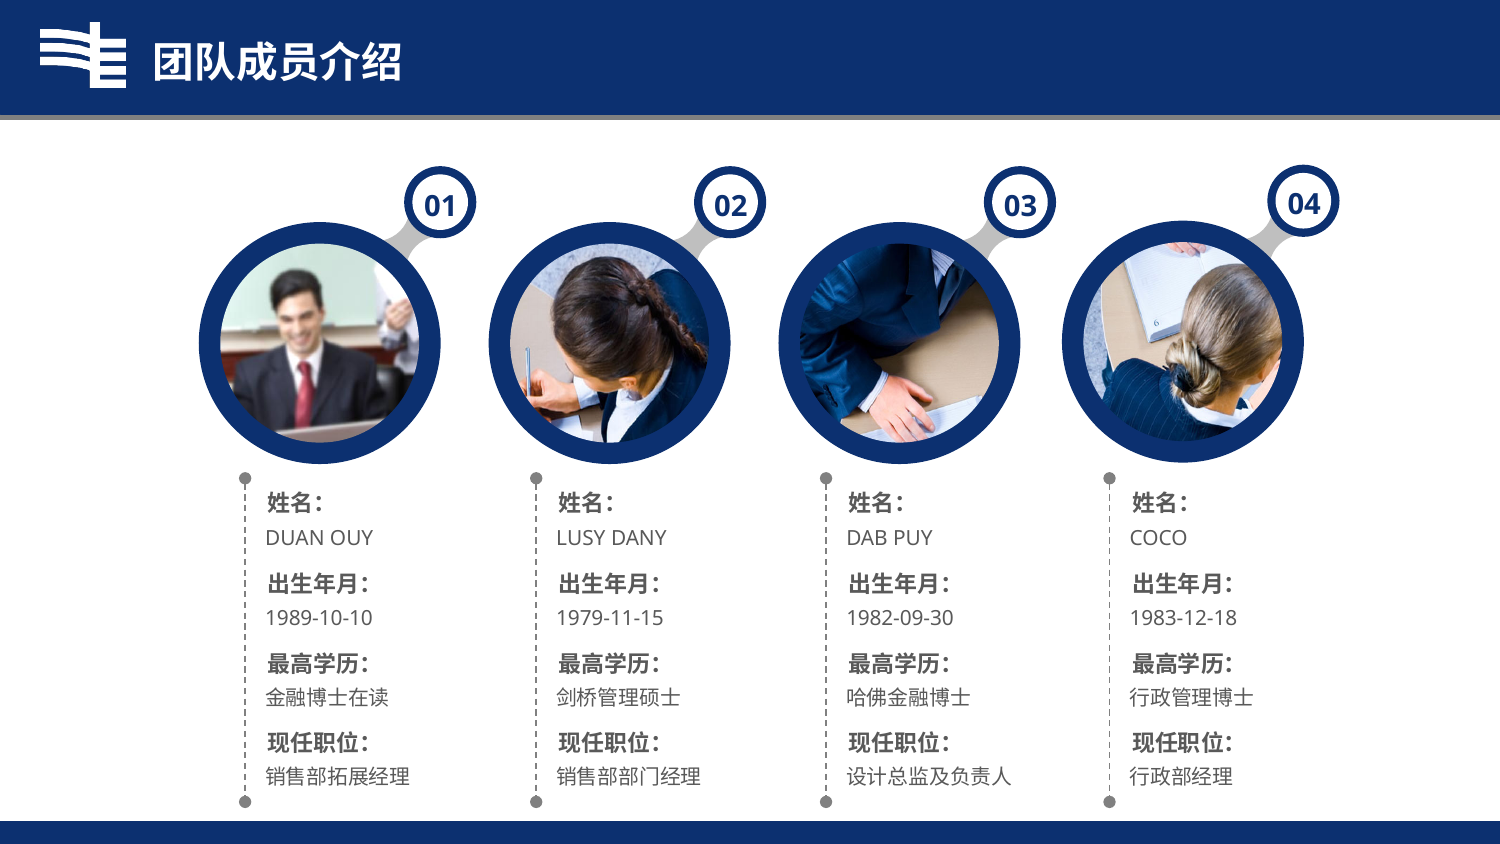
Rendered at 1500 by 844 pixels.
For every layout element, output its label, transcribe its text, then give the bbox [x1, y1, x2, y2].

text_box 最高学历： [1120, 643, 1300, 679]
text_box DAB PUY [834, 518, 1048, 554]
text_box 姓名： [1120, 483, 1269, 518]
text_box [676, 167, 765, 264]
text_box 销售部部门经理 [545, 758, 758, 794]
text_box COCO [1118, 518, 1331, 554]
text_box [488, 222, 731, 465]
text_box 现任职位： [837, 722, 1017, 758]
text_box 现任职位： [1120, 722, 1300, 758]
text_box 姓名： [837, 483, 986, 518]
text_box [218, 241, 422, 445]
text_box 出生年月： [1120, 563, 1300, 599]
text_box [386, 167, 475, 264]
text_box 团队成员介绍 [138, 27, 666, 93]
text_box 最高学历： [837, 643, 1017, 679]
text_box 1979-11-15 [545, 599, 758, 635]
text_box 现任职位： [547, 722, 727, 758]
text_box 出生年月： [256, 563, 436, 599]
text_box 1982-09-30 [834, 599, 1048, 635]
text_box [1061, 220, 1304, 463]
text_box 行政管理博士 [1118, 679, 1331, 714]
text_box [797, 241, 1001, 445]
text_box [778, 222, 1021, 465]
text_box 行政部经理 [1118, 758, 1331, 794]
text_box [198, 222, 441, 465]
text_box 金融博士在读 [253, 679, 467, 714]
text_box [508, 241, 712, 445]
text_box 出生年月： [837, 563, 1017, 599]
text_box 销售部拓展经理 [253, 758, 467, 794]
text_box 姓名： [547, 483, 696, 518]
text_box LUSY DANY [545, 518, 758, 554]
text_box 最高学历： [256, 643, 436, 679]
text_box 哈佛金融博士 [834, 679, 1048, 714]
text_box [1081, 240, 1285, 444]
text_box 现任职位： [256, 722, 436, 758]
text_box 出生年月： [547, 563, 727, 599]
text_box 设计总监及负责人 [834, 758, 1066, 794]
text_box 1989-10-10 [253, 599, 467, 635]
picture [40, 22, 126, 88]
text_box 姓名： [256, 483, 405, 518]
text_box 最高学历： [547, 643, 727, 679]
text_box 剑桥管理硕士 [545, 679, 758, 714]
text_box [966, 167, 1055, 264]
text_box DUAN OUY [253, 518, 467, 554]
text_box 1983-12-18 [1118, 599, 1331, 635]
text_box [1249, 166, 1338, 262]
